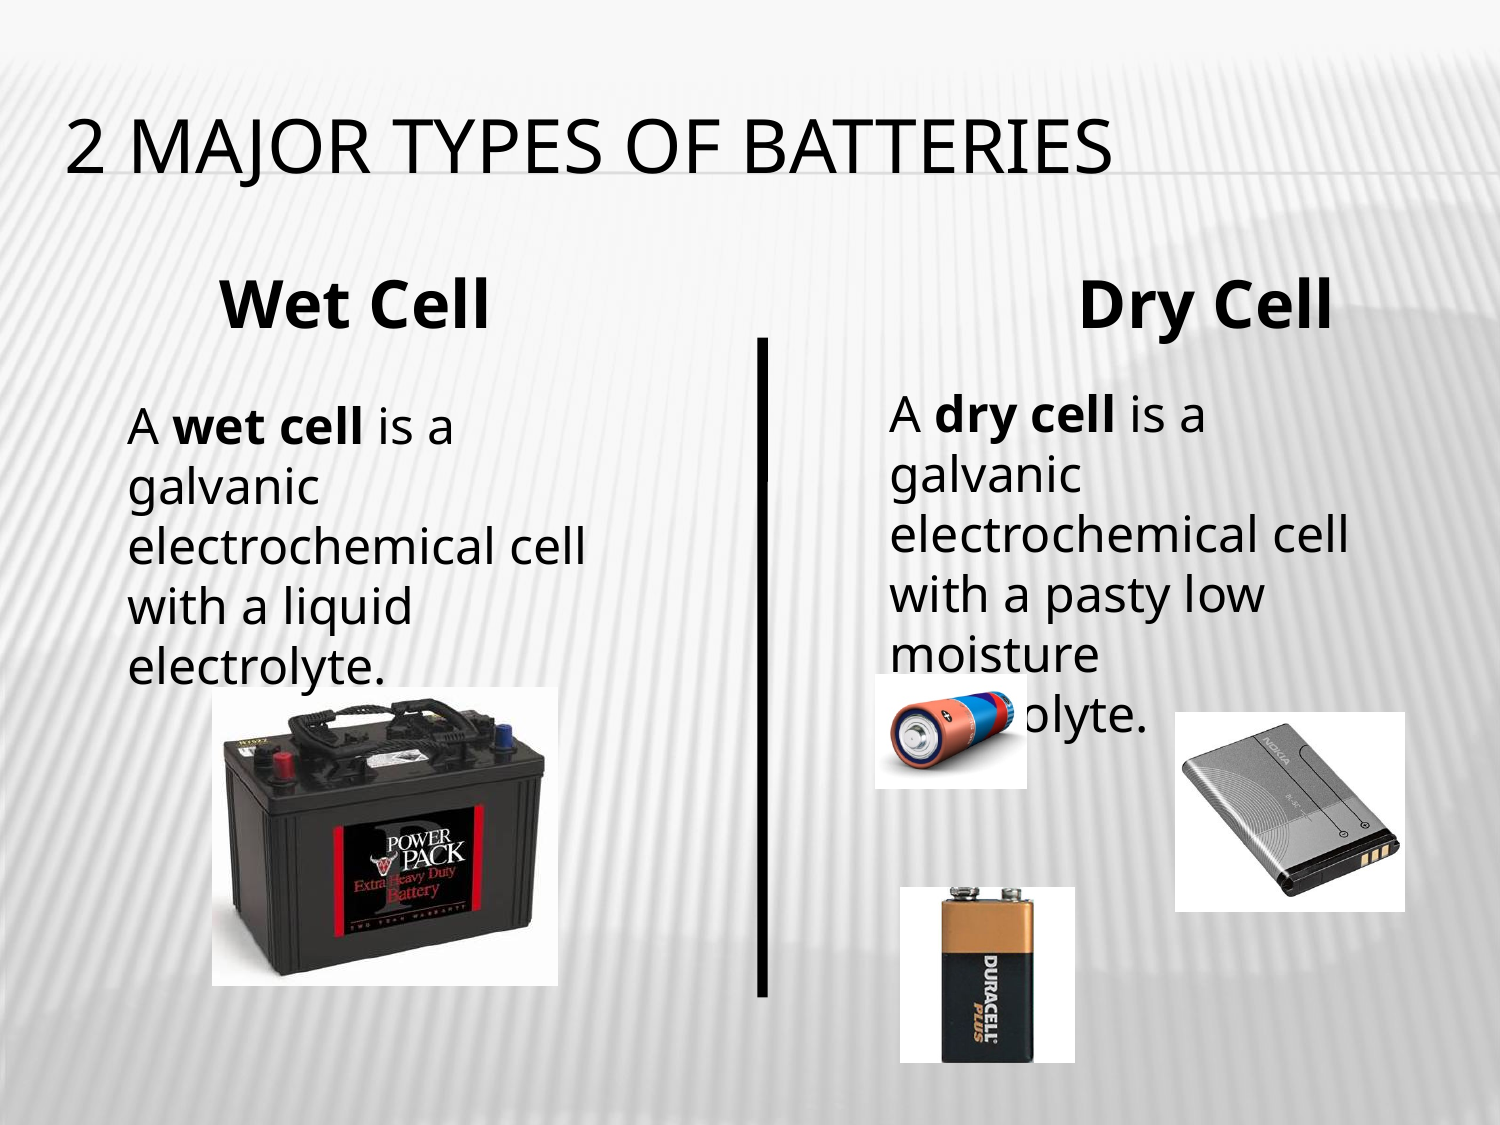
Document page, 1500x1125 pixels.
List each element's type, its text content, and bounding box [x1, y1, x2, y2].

picture [212, 687, 558, 987]
text_box A wet cell is a galvanic electrochemical cell with a liquid electrolyte. [112, 387, 650, 703]
title 2 Major types of batteries [50, 75, 1475, 213]
text_box A dry cell is a galvanic electrochemical cell with a pasty low moisture electrolyte. [875, 374, 1375, 750]
picture [899, 887, 1076, 1064]
list Wet Cell Dry Cell [50, 254, 1475, 998]
picture [874, 674, 1027, 790]
picture [1174, 712, 1405, 913]
